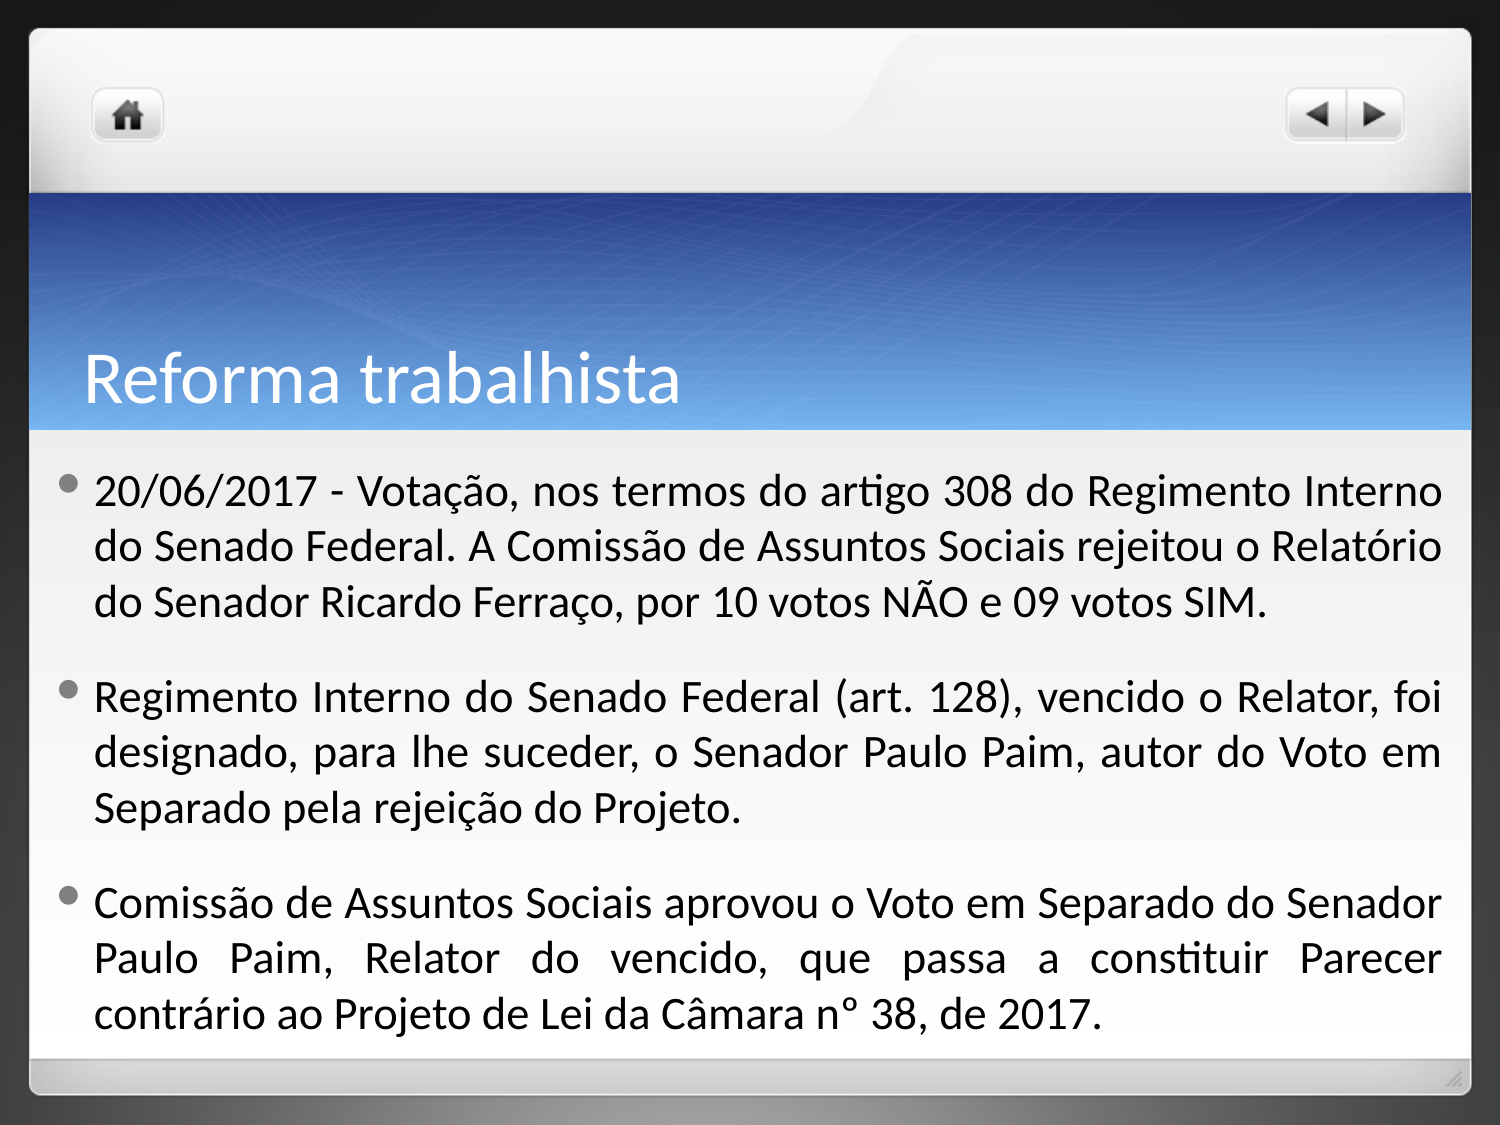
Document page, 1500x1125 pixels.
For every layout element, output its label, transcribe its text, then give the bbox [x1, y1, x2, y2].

picture [0, 0, 1500, 1125]
title Reforma trabalhista [68, 238, 1432, 427]
list 20/06/2017 - Votação, nos termos do artigo 308 do Regimento Interno do Senado Federal. A Comissão de Assuntos Sociais rejeitou o Relatório do Senador Ricardo Ferraço, por 10 votos NÃO e 09 votos SIM. Regimento Interno do Senado Federal (art. 128), vencido o Relator, foi designado, para lhe suceder, o Senador Paulo Paim, autor do Voto em Separado pela rejeição do Projeto. Comissão de Assuntos Sociais aprovou o Voto em Separado do Senador Paulo Paim, Relator do vencido, que passa a constituir Parecer contrário ao Projeto de Lei da Câmara nº 38, de 2017. [41, 452, 1459, 1071]
